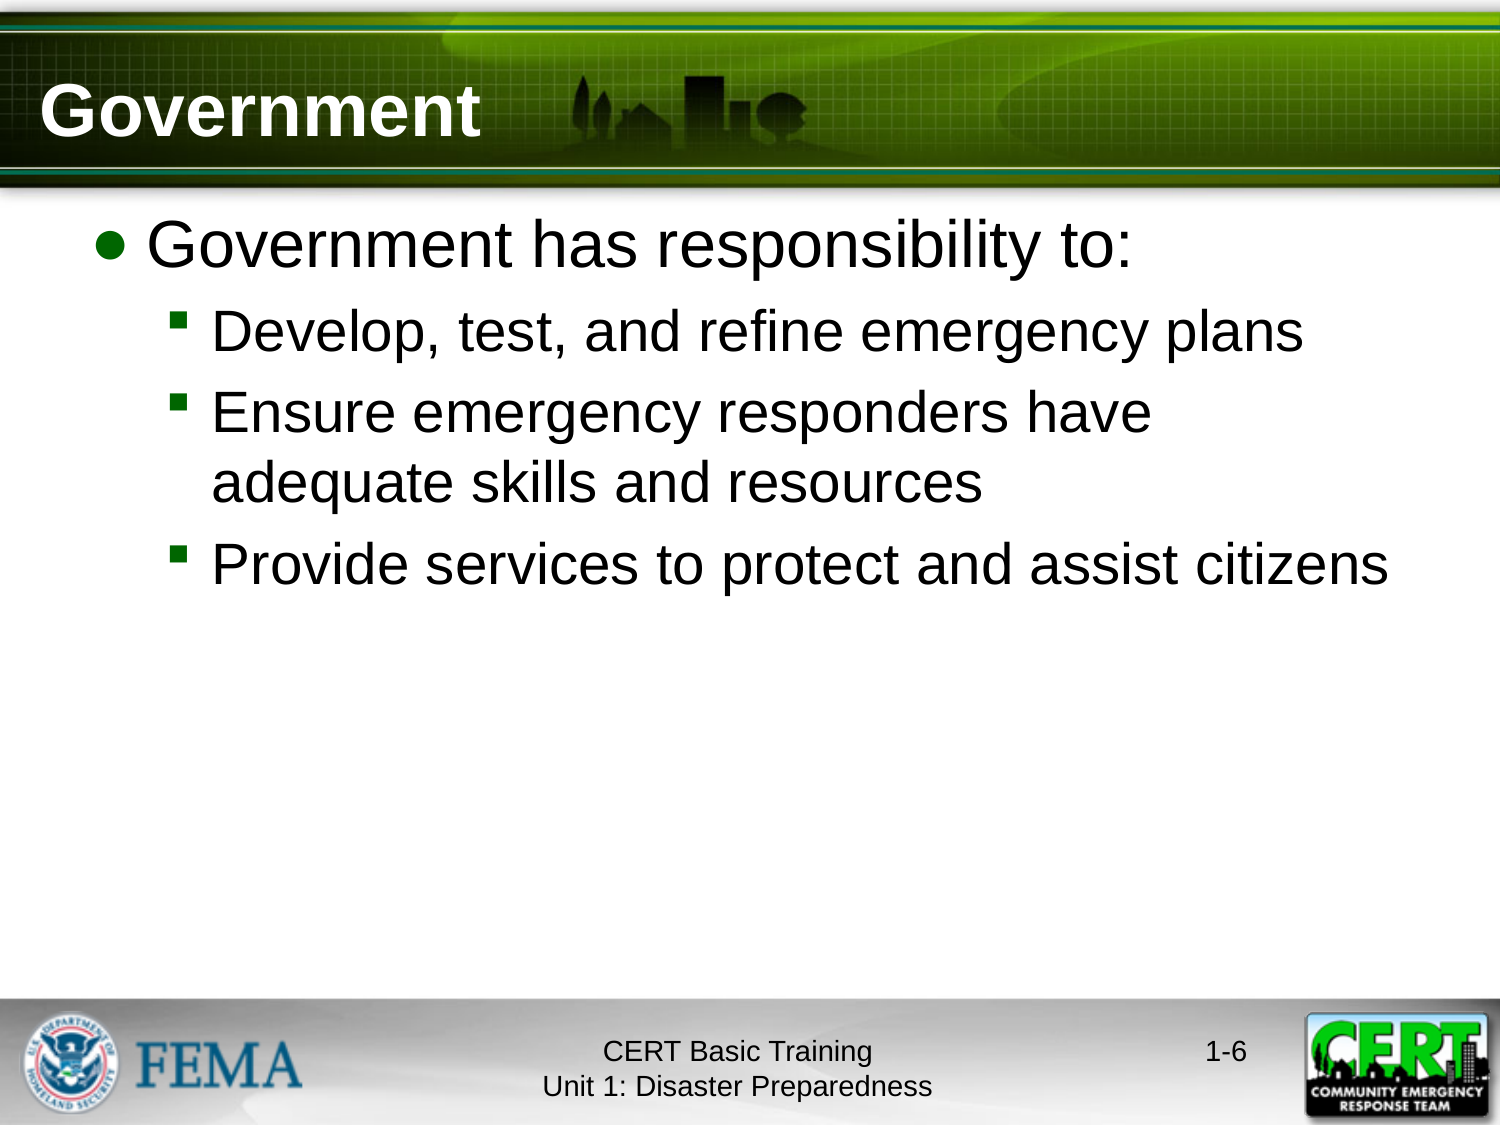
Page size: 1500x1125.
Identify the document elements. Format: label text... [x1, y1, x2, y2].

title Government [24, 49, 1476, 163]
slide_number 1-5 [1047, 1024, 1263, 1103]
footer CERT Basic Training Unit 1: Disaster Preparedness [452, 1024, 1024, 1103]
picture [0, 0, 1500, 1125]
list Government has responsibility to: Develop, test, and refine emergency plans Ensure emergency responders have adequate skills and resources Provide services to protect and assist citizens [75, 193, 1425, 937]
